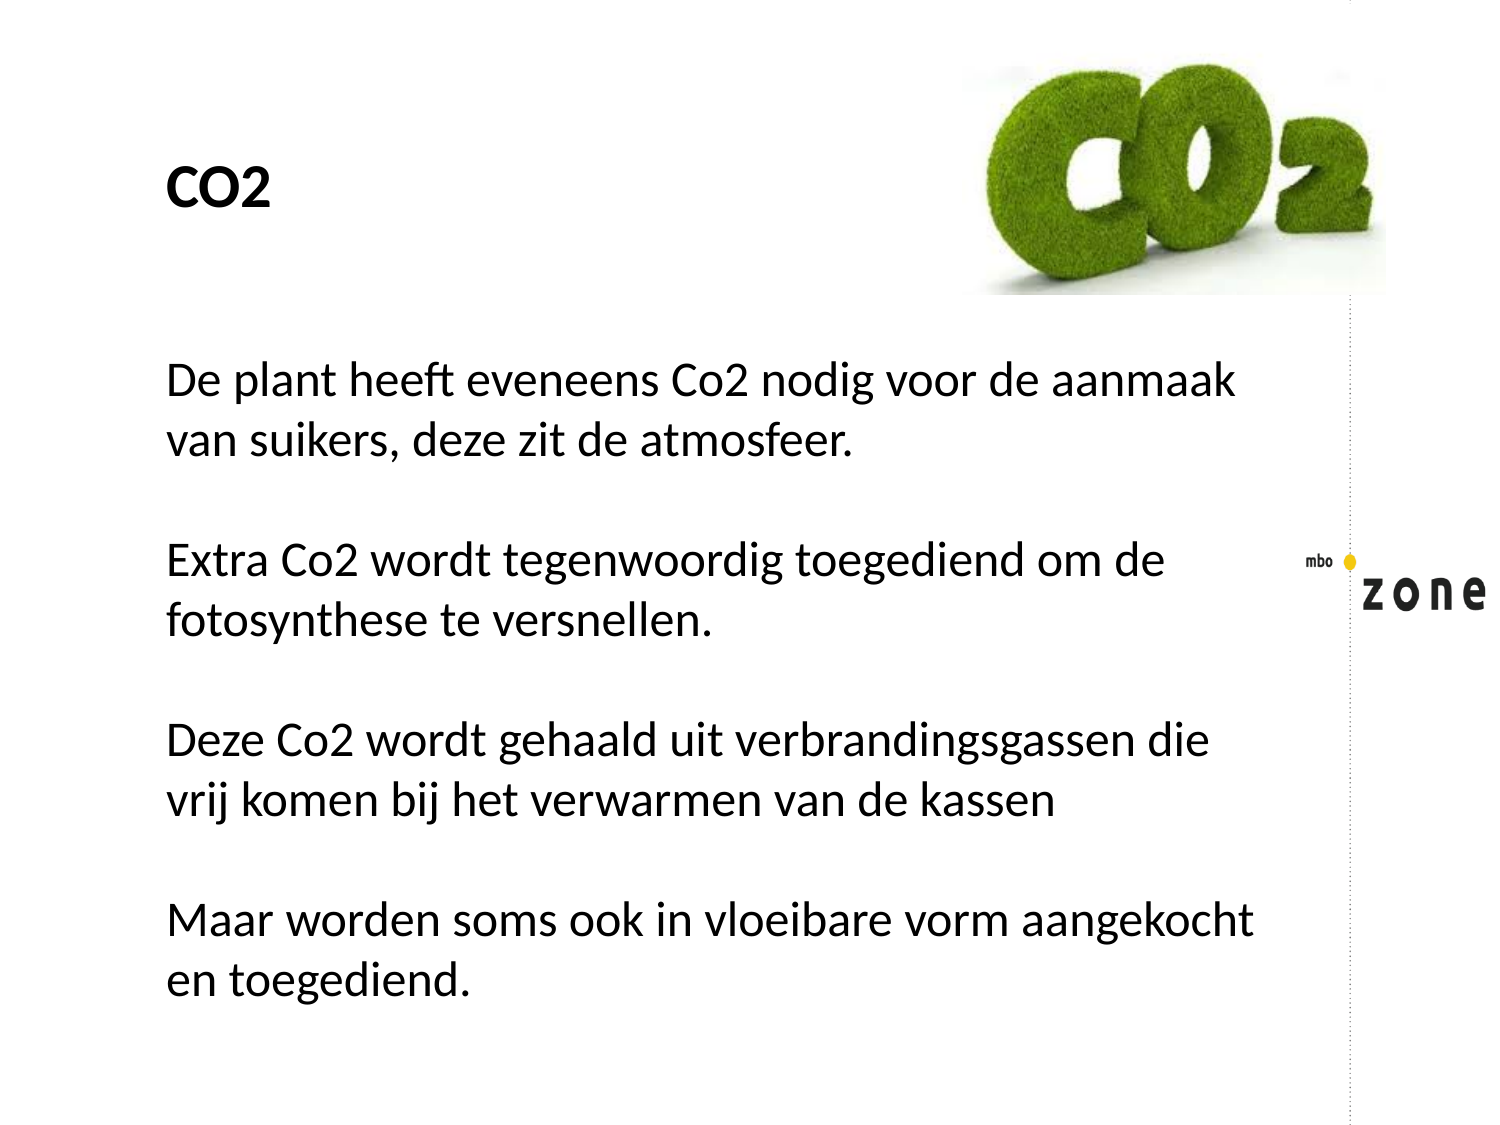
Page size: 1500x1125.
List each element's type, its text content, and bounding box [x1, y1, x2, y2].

text_box CO2 [151, 137, 957, 227]
text_box De plant heeft eveneens Co2 nodig voor de aanmaak van suikers, deze zit de atmosfeer. Extra Co2 wordt tegenwoordig toegediend om de fotosynthese te versnellen. Deze Co2 wordt gehaald uit verbrandingsgassen die vrij komen bij het verwarmen van de kassen Maar worden soms ook in vloeibare vorm aangekocht en toegediend. [151, 339, 1294, 1015]
picture [962, 0, 1500, 1125]
